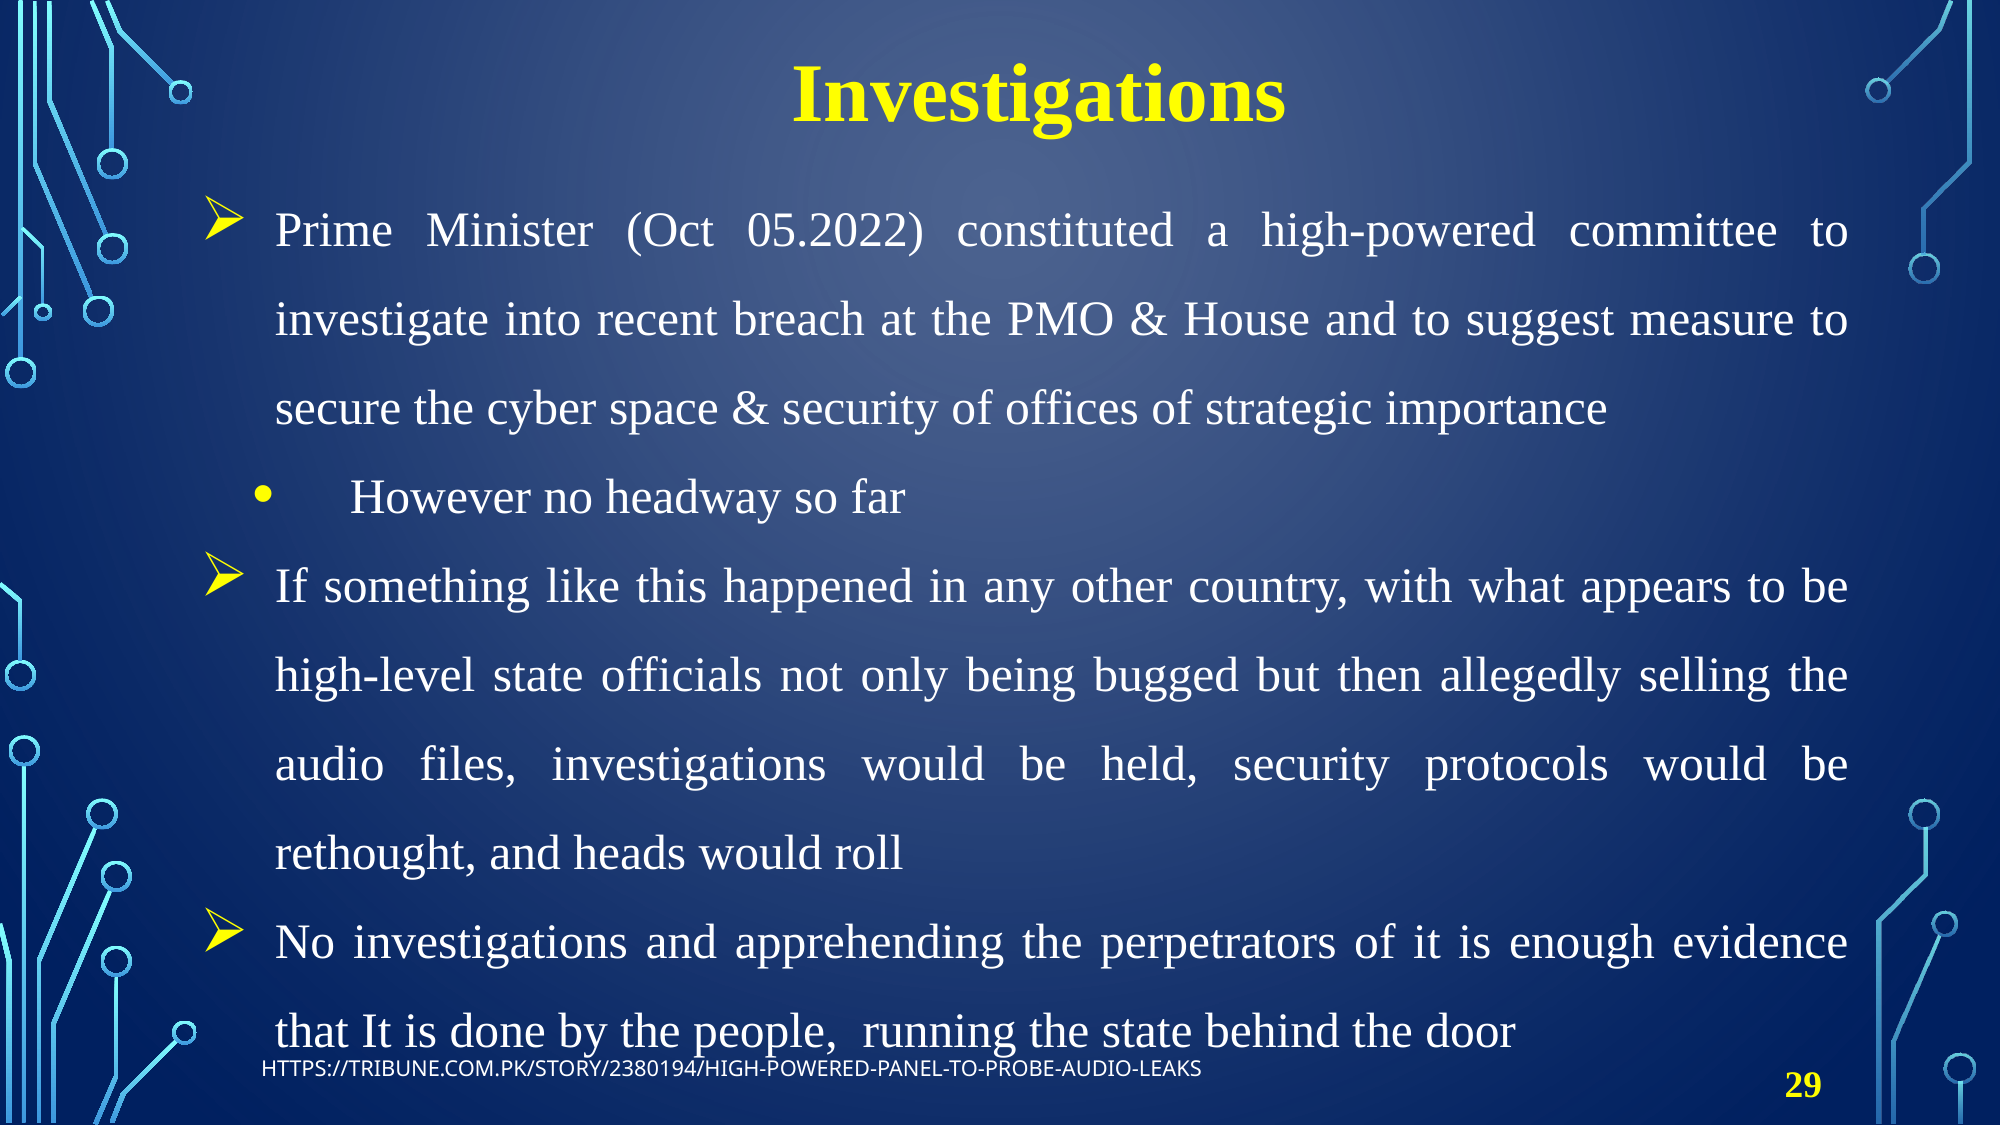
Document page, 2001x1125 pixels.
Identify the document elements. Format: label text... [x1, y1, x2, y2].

title Investigations [193, 10, 1865, 159]
slide_number 29 [1740, 1052, 1867, 1113]
footer https://tribune.com.pk/story/2380194/high-powered-panel-to-probe-audio-leaks [245, 1037, 1270, 1098]
list Prime Minister (Oct 05.2022) constituted a high-powered committee to investigate into recent breach at the PMO & House and to suggest measure to secure the cyber space & security of offices of strategic importance However no headway so far If something like this happened in any other country, with what appears to be high-level state officials not only being bugged but then allegedly selling the audio files, investigations would be held, security protocols would be rethought, and heads would roll No investigations and apprehending the perpetrators of it is enough evidence that It is done by the people, running the state behind the door [184, 159, 1865, 1083]
